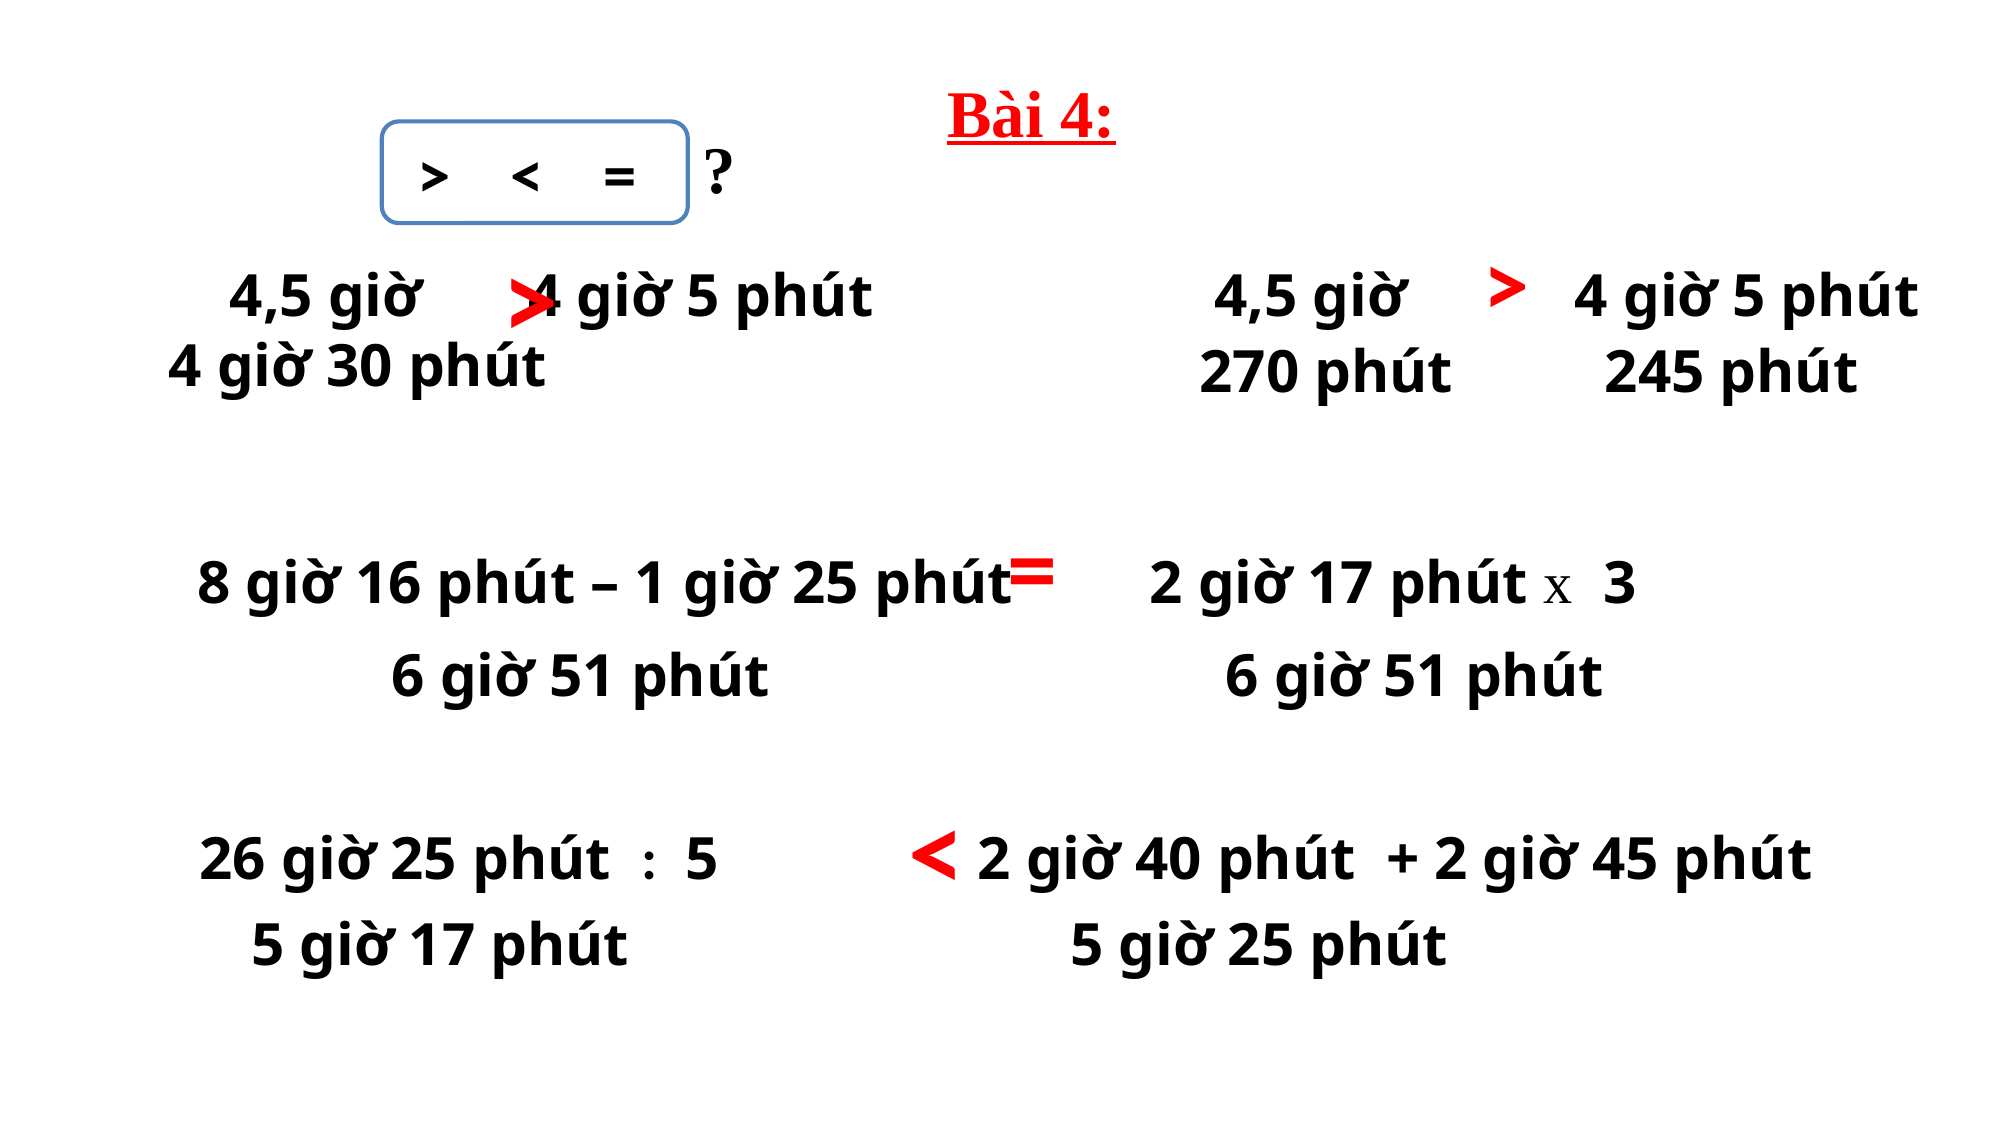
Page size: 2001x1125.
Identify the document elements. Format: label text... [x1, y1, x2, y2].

text_box Bài 4: [169, 63, 1895, 281]
text_box > < = [379, 119, 688, 226]
text_box < [893, 772, 1032, 922]
text_box = [970, 496, 1093, 676]
text_box > [488, 226, 609, 370]
text_box 4,5 giờ > 4 giờ 5 phút 270 phút 245 phút [1169, 217, 1999, 482]
text_box 26 giờ 25 phút : 5 2 giờ 40 phút + 2 giờ 45 phút [1032, 813, 1999, 899]
text_box 4,5 giờ 4 giờ 5 phút 4 giờ 30 phút [108, 250, 1064, 406]
text_box 6 giờ 51 phút 6 giờ 51 phút [346, 631, 1895, 786]
text_box ? [687, 119, 809, 215]
text_box 8 giờ 16 phút – 1 giờ 25 phút 2 giờ 17 phút x 3 [152, 537, 970, 623]
text_box 26 giờ 25 phút : 5 2 giờ 40 phút + 2 giờ 45 phút [139, 813, 893, 899]
text_box 8 giờ 16 phút – 1 giờ 25 phút 2 giờ 17 phút x 3 [1093, 537, 1841, 623]
text_box 5 giờ 17 phút 5 giờ 25 phút [236, 899, 1732, 1055]
